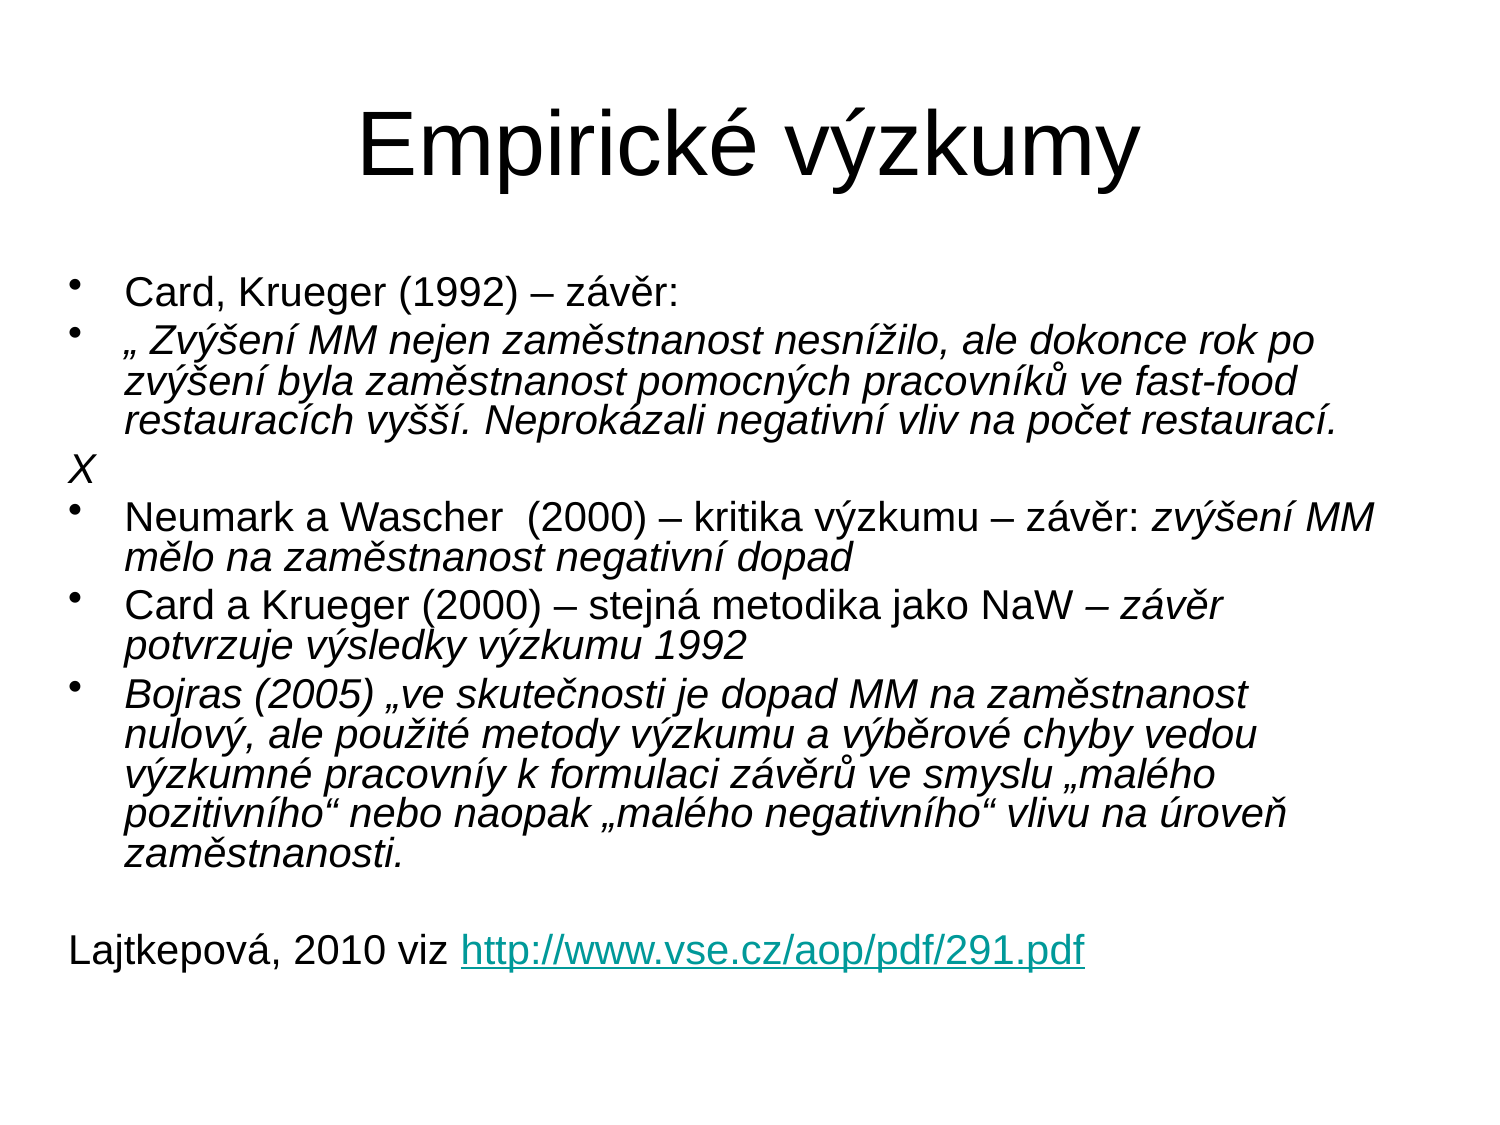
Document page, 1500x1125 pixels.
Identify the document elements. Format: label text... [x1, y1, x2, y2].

title Empirické výzkumy [75, 45, 1425, 233]
list Card, Krueger (1992) – závěr: „ Zvýšení MM nejen zaměstnanost nesnížilo, ale dokonce rok po zvýšení byla zaměstnanost pomocných pracovníků ve fast-food restauracích vyšší. Neprokázali negativní vliv na počet restaurací. X Neumark a Wascher (2000) – kritika výzkumu – závěr: zvýšení MM mělo na zaměstnanost negativní dopad Card a Krueger (2000) – stejná metodika jako NaW – závěr potvrzuje výsledky výzkumu 1992 Bojras (2005) „ve skutečnosti je dopad MM na zaměstnanost nulový, ale použité metody výzkumu a výběrové chyby vedou výzkumné pracovníy k formulaci závěrů ve smyslu „malého pozitivního“ nebo naopak „malého negativního“ vlivu na úroveň zaměstnanosti. Lajtkepová, 2010 viz http://www.vse.cz/aop/pdf/291.pdf [53, 267, 1404, 1010]
